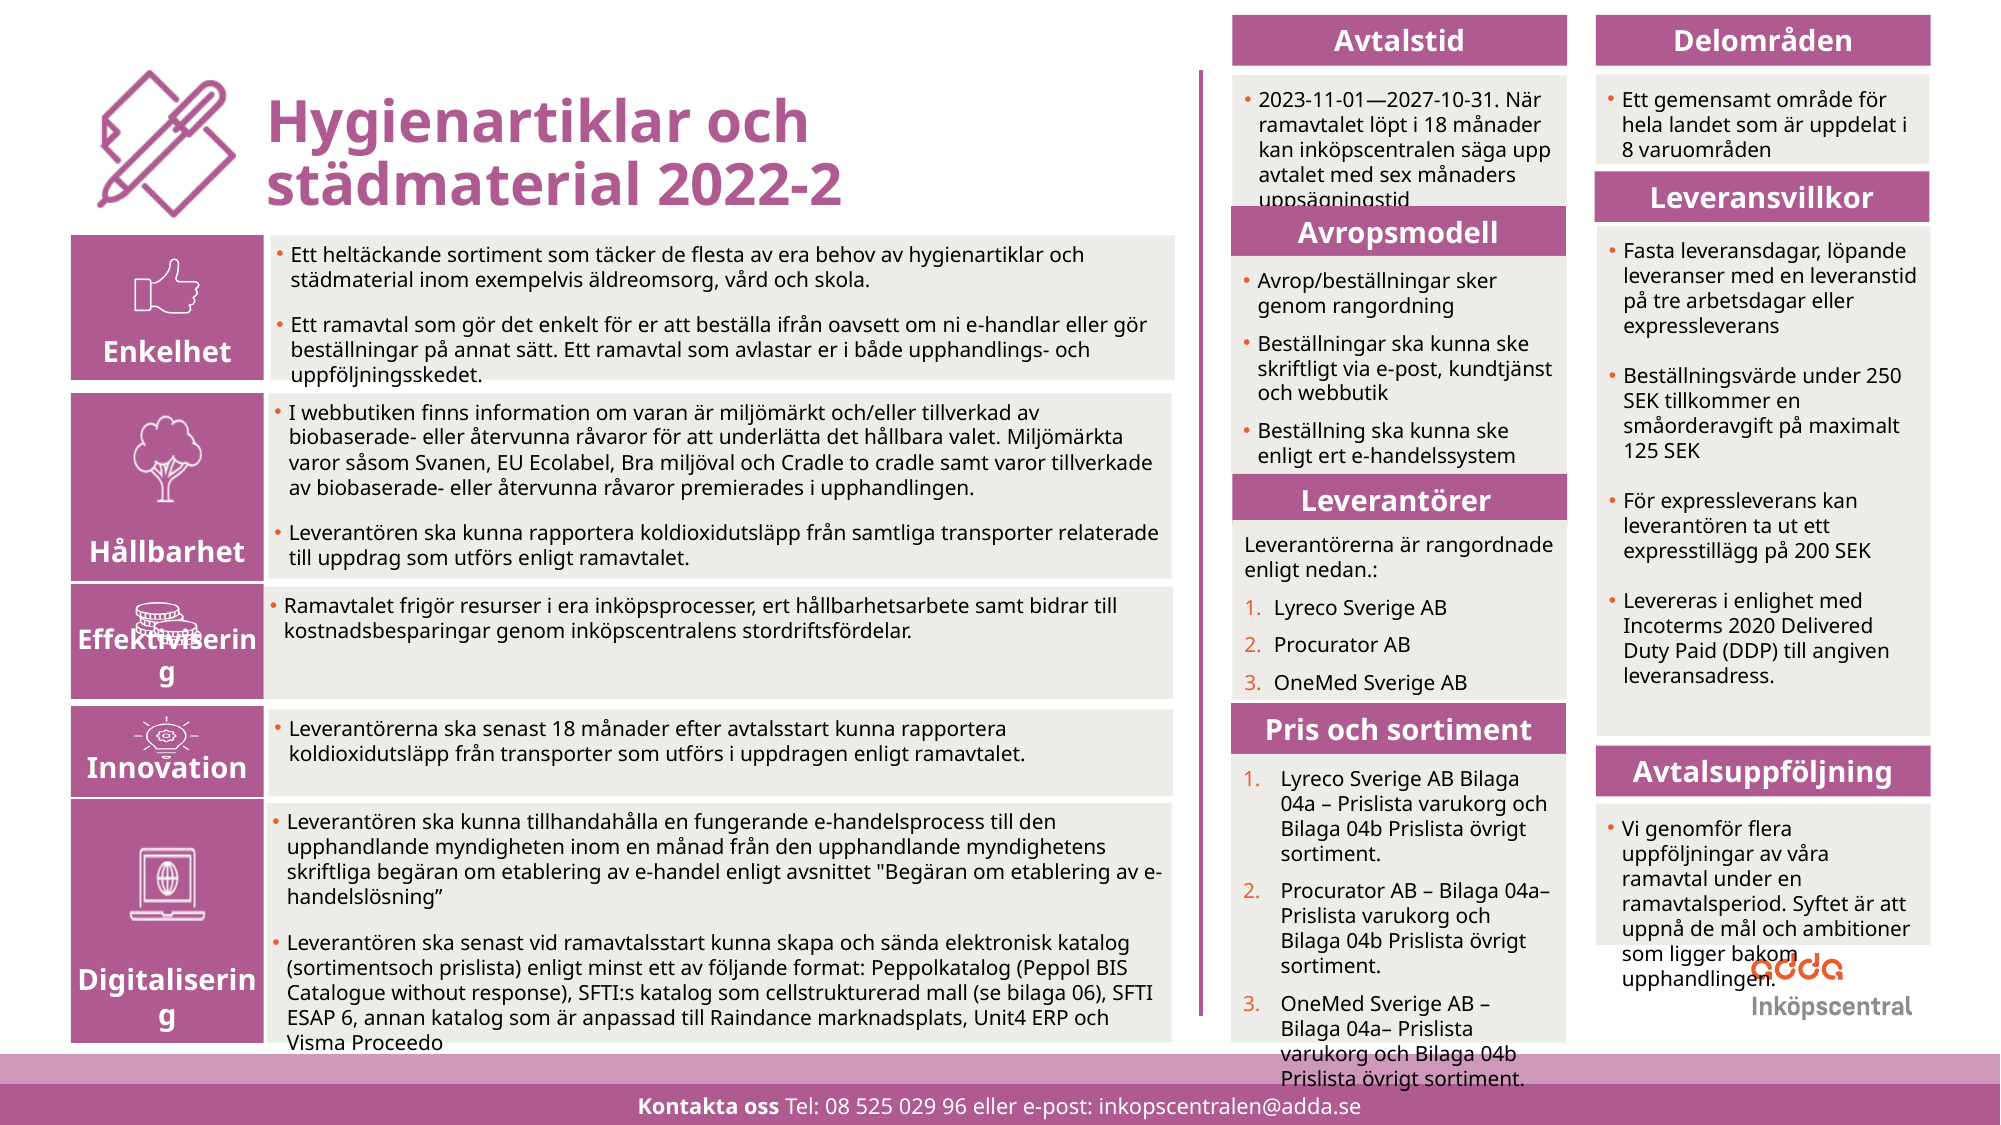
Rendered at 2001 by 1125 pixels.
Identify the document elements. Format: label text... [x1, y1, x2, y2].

list Avtalstid [1232, 14, 1568, 66]
list Leverantörerna är rangordnade enligt nedan.: Lyreco Sverige AB Procurator AB OneMed Sverige AB [1232, 520, 1568, 700]
list Leverantörer [1232, 473, 1568, 520]
list Digitalisering [70, 799, 264, 1043]
list Vi genomför flera uppföljningar av våra ramavtal under en ramavtalsperiod. Syftet är att uppnå de mål och ambitioner som ligger bakom upphandlingen. [1595, 803, 1931, 945]
list Effektivisering [70, 584, 264, 699]
title Hygienartiklar och städmaterial 2022-2 [266, 70, 1170, 219]
list Avropsmodell [1231, 206, 1566, 255]
list Hållbarhet [70, 393, 264, 581]
list Ramavtalet frigör resurser i era inköpsprocesser, ert hållbarhetsarbete samt bidrar till kostnadsbesparingar genom inköpscentralens stordriftsfördelar. [263, 586, 1173, 699]
list Leveransvillkor [1594, 171, 1930, 222]
list Leverantörerna ska senast 18 månader efter avtalsstart kunna rapportera koldioxidutsläpp från transporter som utförs i uppdragen enligt ramavtalet. [268, 709, 1173, 797]
list Pris och sortiment [1231, 703, 1566, 753]
list Avtalsuppföljning [1595, 745, 1931, 797]
list Enkelhet [70, 235, 264, 380]
list I webbutiken finns information om varan är miljömärkt och/eller tillverkad av biobaserade- eller återvunna råvaror för att underlätta det hållbara valet. Miljömärkta varor såsom Svanen, EU Ecolabel, Bra miljöval och Cradle to cradle samt varor tillverkade av biobaserade- eller återvunna råvaror premierades i upphandlingen. Leverantören ska kunna rapportera koldioxidutsläpp från samtliga transporter relaterade till uppdrag som utförs enligt ramavtalet. [268, 393, 1172, 579]
list Lyreco Sverige AB Bilaga 04a – Prislista varukorg och Bilaga 04b Prislista övrigt sortiment. Procurator AB – Bilaga 04a– Prislista varukorg och Bilaga 04b Prislista övrigt sortiment. OneMed Sverige AB – Bilaga 04a– Prislista varukorg och Bilaga 04b Prislista övrigt sortiment. [1231, 753, 1566, 1043]
list Leverantören ska kunna tillhandahålla en fungerande e-handelsprocess till den upphandlande myndigheten inom en månad från den upphandlande myndighetens skriftliga begäran om etablering av e-handel enligt avsnittet "Begäran om etablering av e-handelslösning” Leverantören ska senast vid ramavtalsstart kunna skapa och sända elektronisk katalog (sortimentsoch prislista) enligt minst ett av följande format: Peppolkatalog (Peppol BIS Catalogue without response), SFTI:s katalog som cellstrukturerad mall (se bilaga 06), SFTI ESAP 6, annan katalog som är anpassad till Raindance marknadsplats, Unit4 ERP och Visma Proceedo [266, 803, 1172, 1043]
list 2023-11-01—2027-10-31. När ramavtalet löpt i 18 månader kan inköpscentralen säga upp avtalet med sex månaders uppsägningstid [1232, 75, 1568, 207]
list Fasta leveransdagar, löpande leveranser med en leveranstid på tre arbetsdagar eller expressleverans Beställningsvärde under 250 SEK tillkommer en småorderavgift på maximalt 125 SEK För expressleverans kan leverantören ta ut ett expresstillägg på 200 SEK Levereras i enlighet med Incoterms 2020 Delivered Duty Paid (DDP) till angiven leveransadress. [1597, 226, 1931, 736]
list Innovation [70, 706, 264, 797]
list Delområden [1595, 14, 1931, 66]
list Ett gemensamt område för hela landet som är uppdelat i 8 varuområden [1595, 74, 1930, 165]
list Avrop/beställningar sker genom rangordning Beställningar ska kunna ske skriftligt via e-post, kundtjänst och webbutik Beställning ska kunna ske enligt ert e-handelssystem [1231, 255, 1568, 474]
list Ett heltäckande sortiment som täcker de flesta av era behov av hygienartiklar och städmaterial inom exempelvis äldreomsorg, vård och skola. Ett ramavtal som gör det enkelt för er att beställa ifrån oavsett om ni e-handlar eller gör beställningar på annat sätt. Ett ramavtal som avlastar er i både upphandlings- och uppföljningsskedet. [270, 235, 1175, 380]
picture [94, 70, 243, 218]
